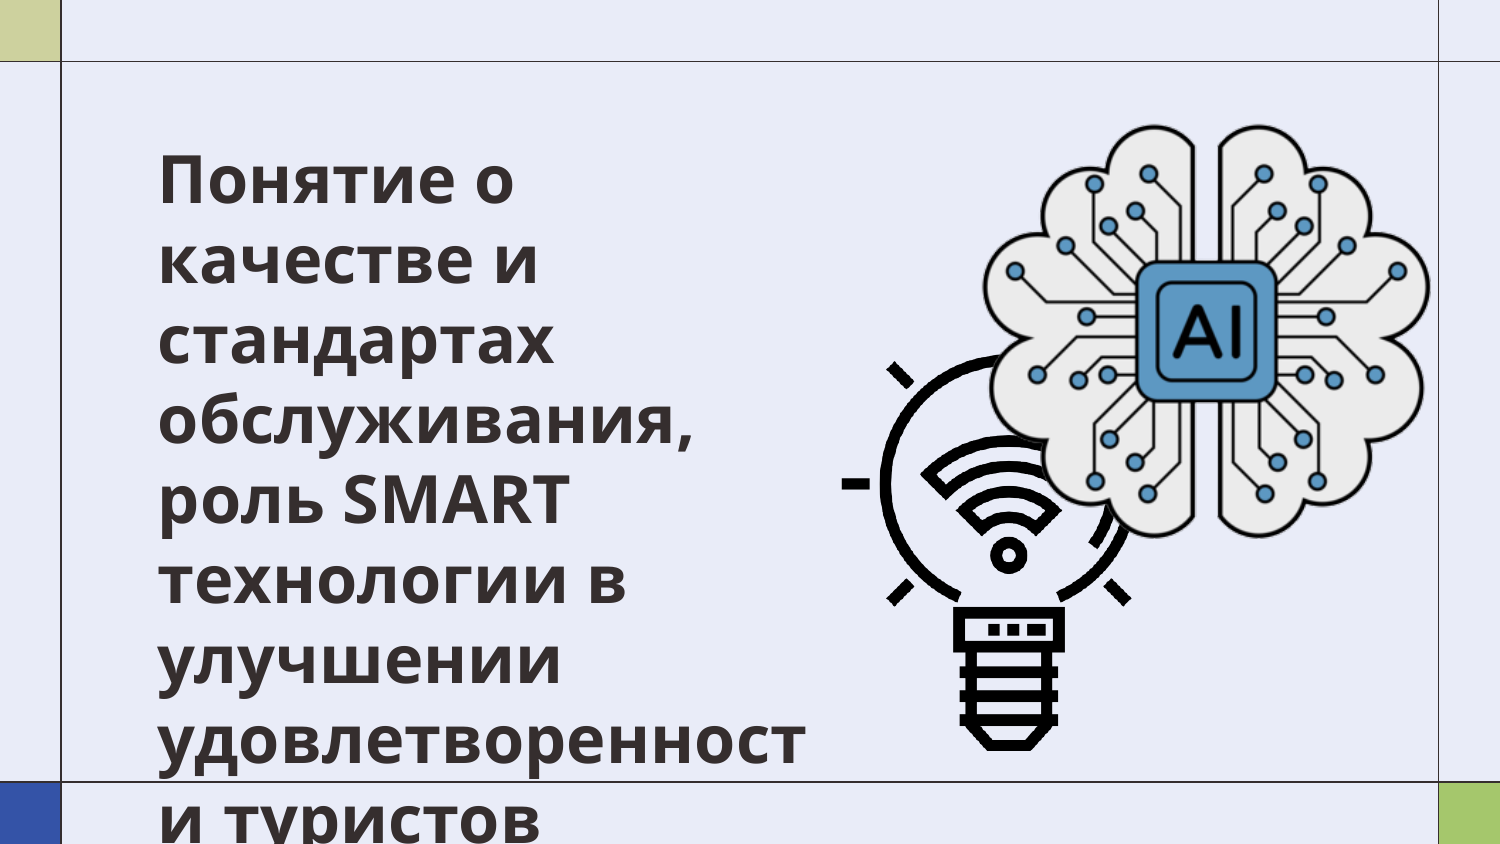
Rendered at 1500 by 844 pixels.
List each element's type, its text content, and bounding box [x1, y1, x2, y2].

picture [810, 76, 1462, 751]
title Понятие о качестве и стандартах обслуживания, роль SMART технологии в улучшении удовлетворенности туристов [142, 121, 860, 587]
